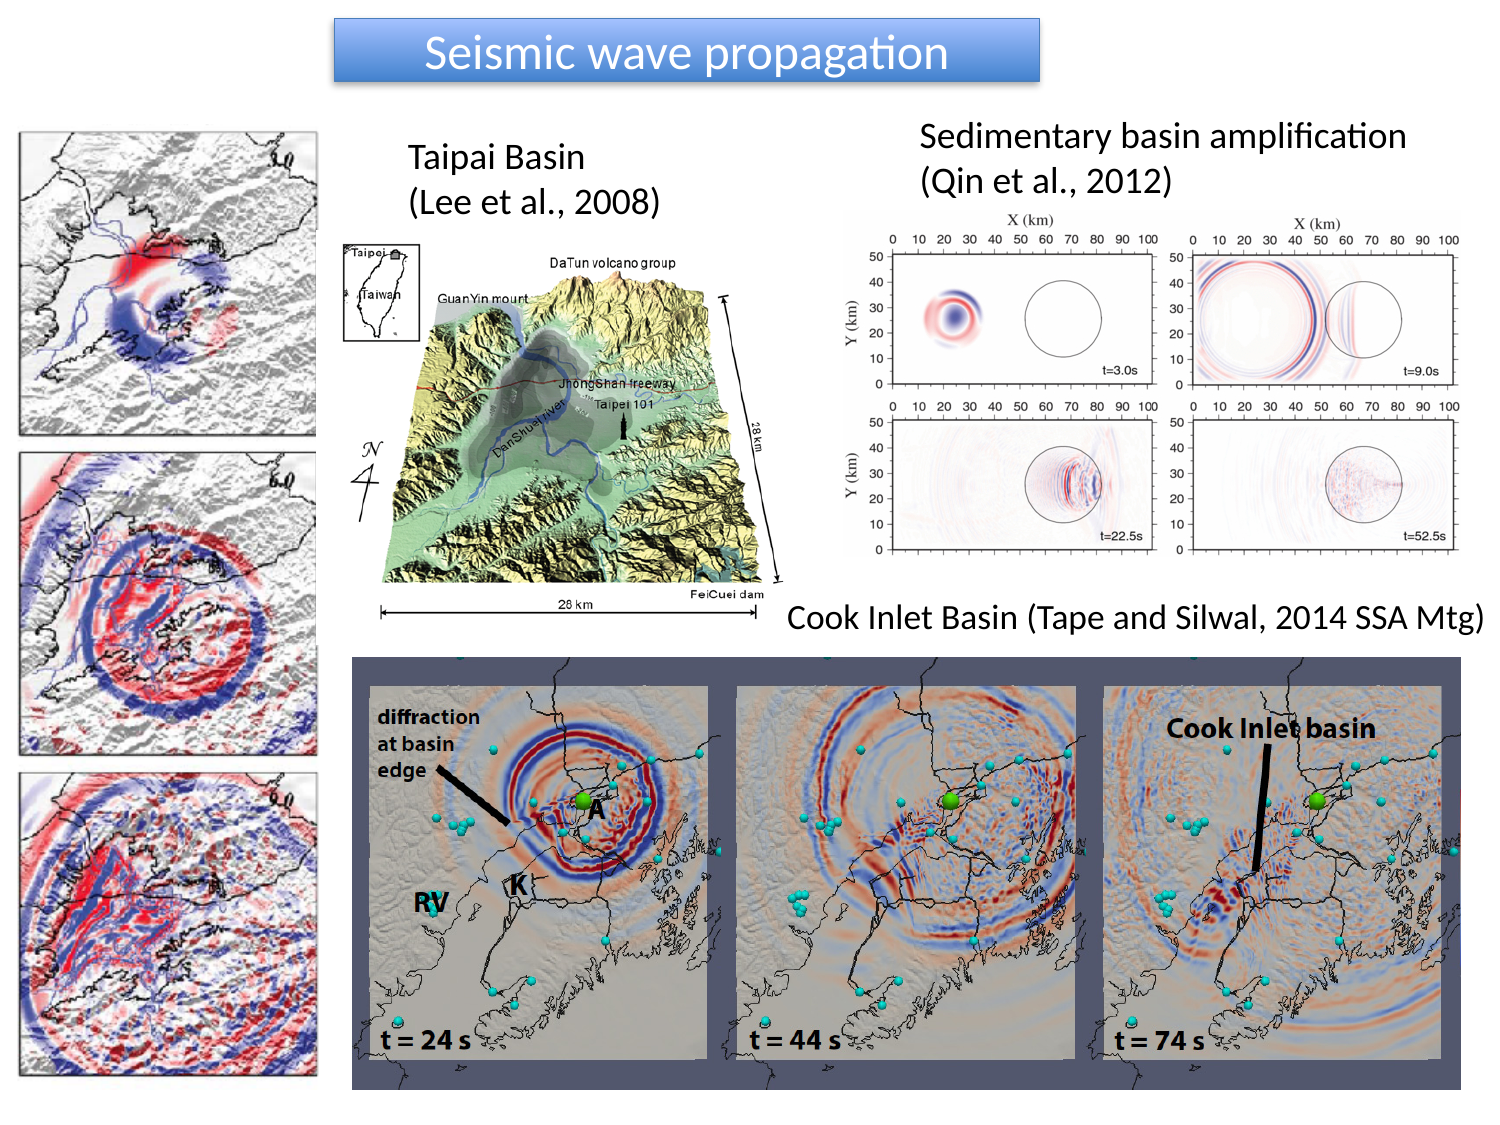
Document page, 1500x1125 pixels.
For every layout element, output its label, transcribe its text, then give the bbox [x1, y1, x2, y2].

picture [351, 656, 1461, 1090]
picture [843, 209, 1461, 557]
text_box Taipai Basin (Lee et al., 2008) [393, 124, 677, 229]
text_box Seismic wave propagation [334, 18, 1040, 82]
text_box Sedimentary basin amplification (Qin et al., 2012) [904, 104, 1423, 208]
picture [0, 124, 801, 1090]
text_box Cook Inlet Basin (Tape and Silwal, 2014 SSA Mtg) [805, 586, 1500, 644]
